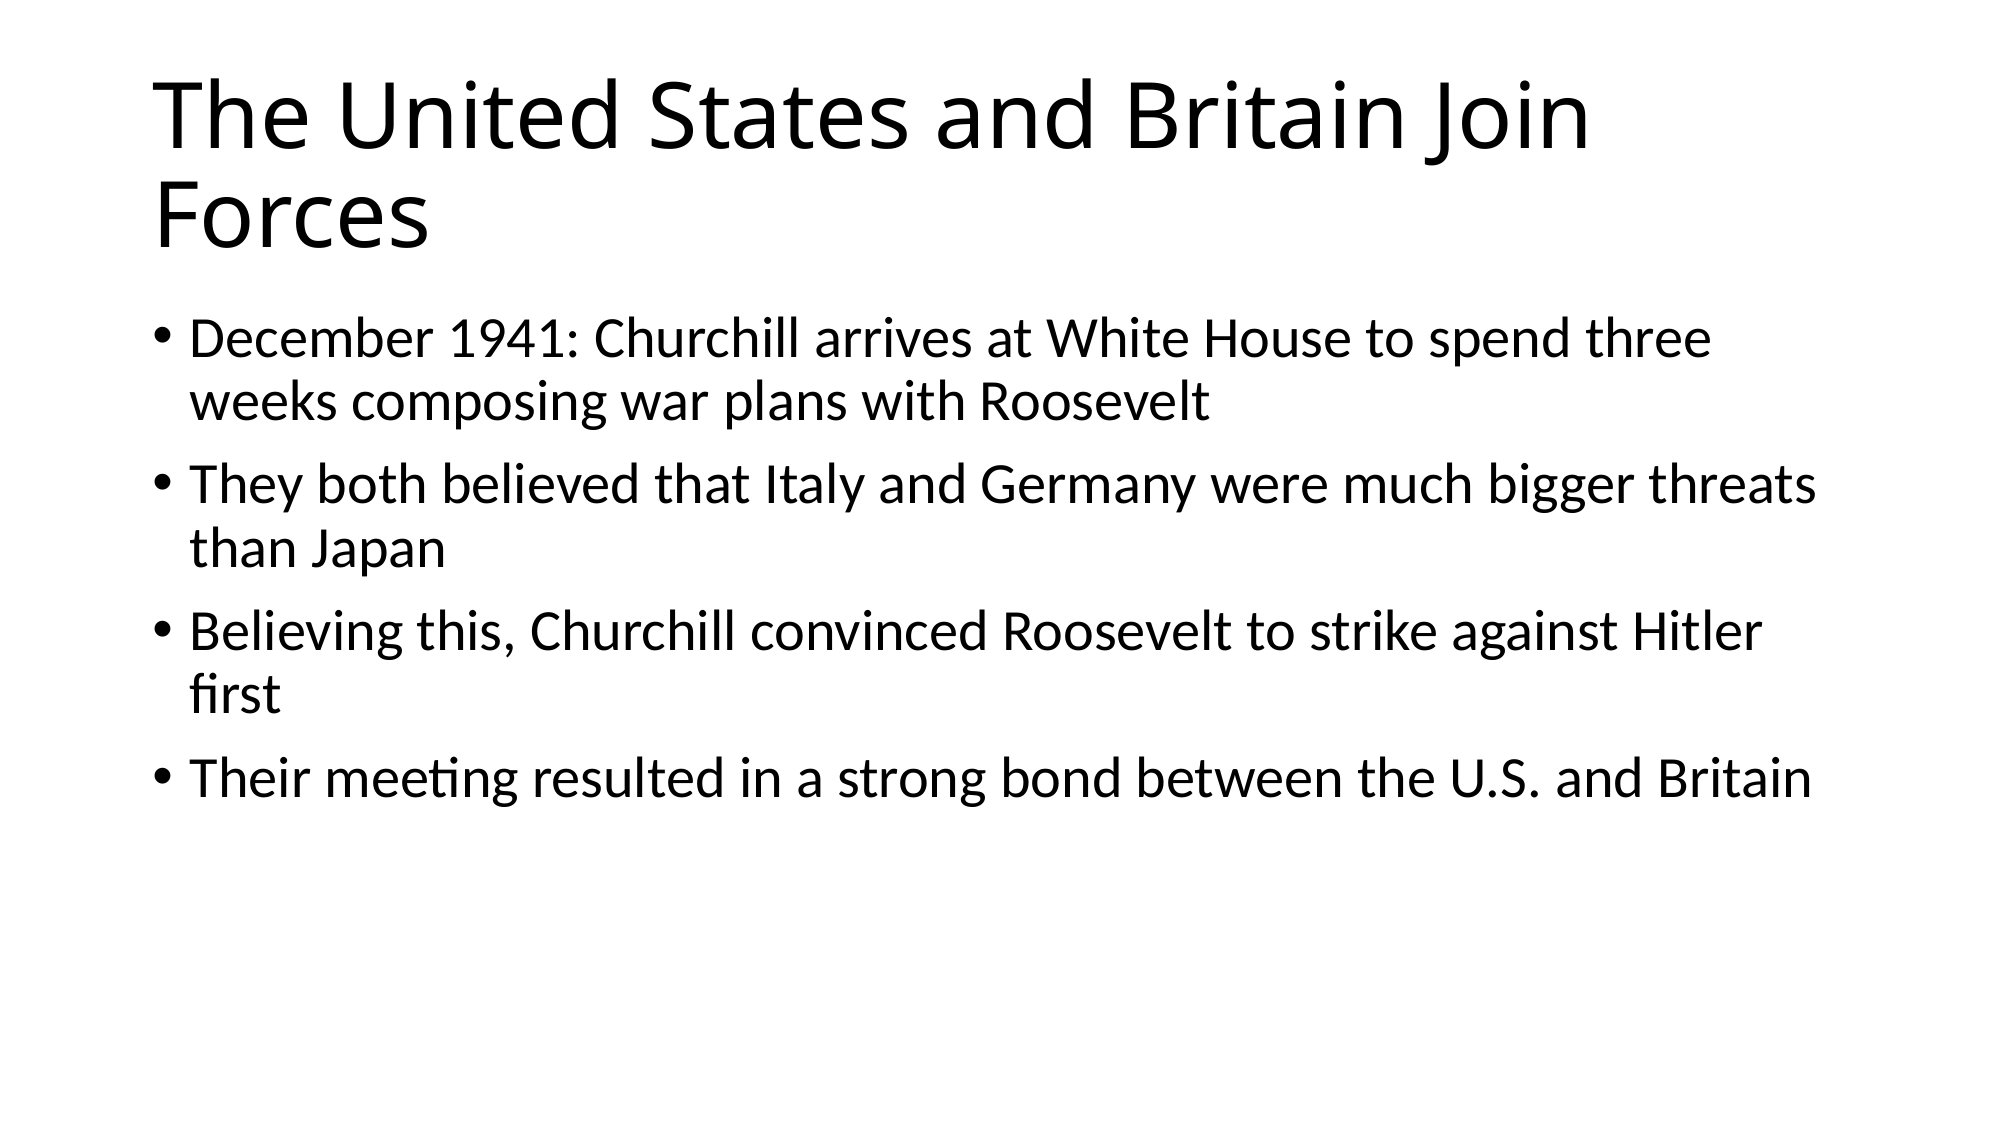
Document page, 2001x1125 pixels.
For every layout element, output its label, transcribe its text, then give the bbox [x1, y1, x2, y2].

list December 1941: Churchill arrives at White House to spend three weeks composing war plans with Roosevelt They both believed that Italy and Germany were much bigger threats than Japan Believing this, Churchill convinced Roosevelt to strike against Hitler first Their meeting resulted in a strong bond between the U.S. and Britain [137, 299, 1863, 1014]
title The United States and Britain Join Forces [137, 59, 1863, 278]
